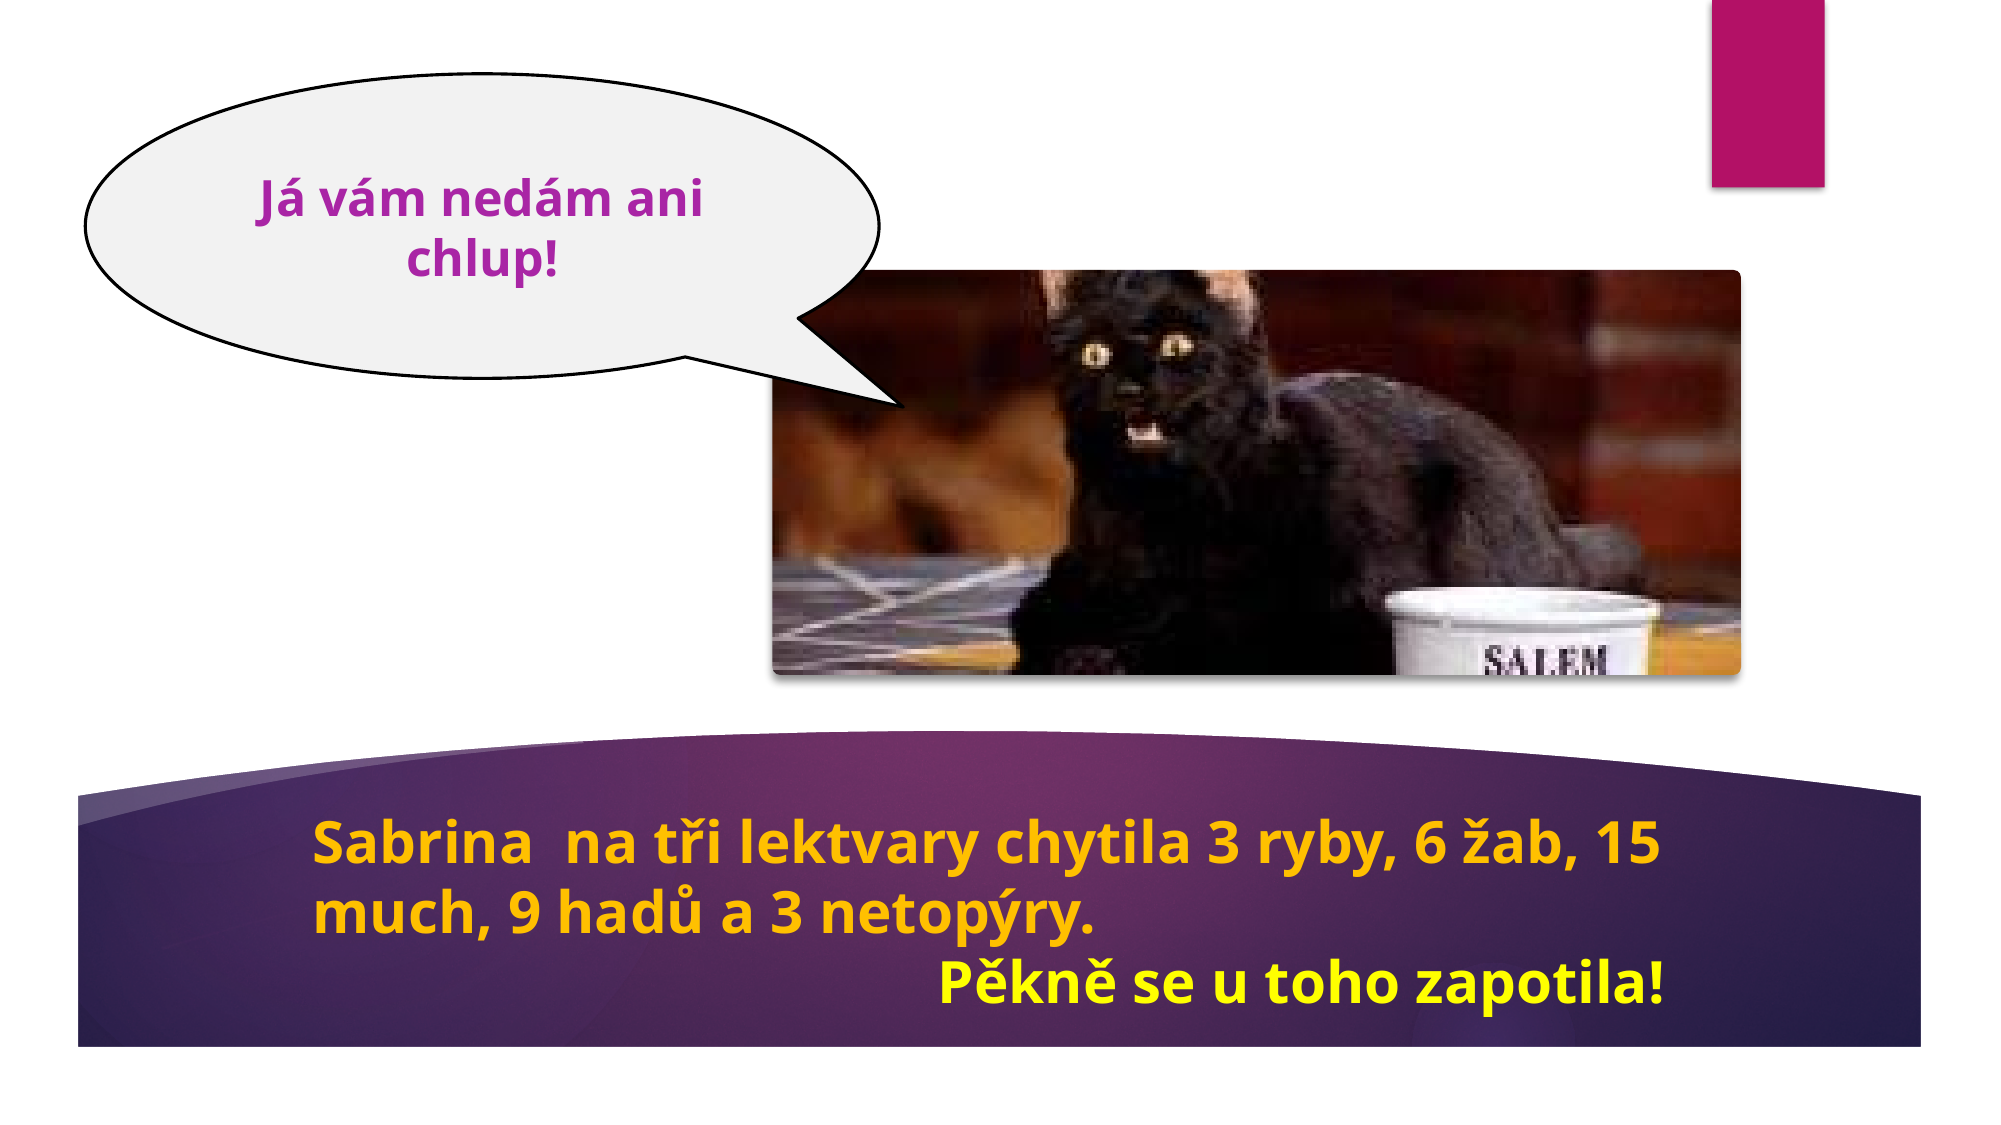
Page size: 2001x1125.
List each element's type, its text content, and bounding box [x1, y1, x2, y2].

title Sabrina na tři lektvary chytila 3 ryby, 6 žab, 15 much, 9 hadů a 3 netopýry. Pěkně se u toho zapotila! [297, 710, 1747, 1023]
text_box Já vám nedám ani chlup! [83, 72, 881, 380]
picture [772, 269, 1742, 676]
